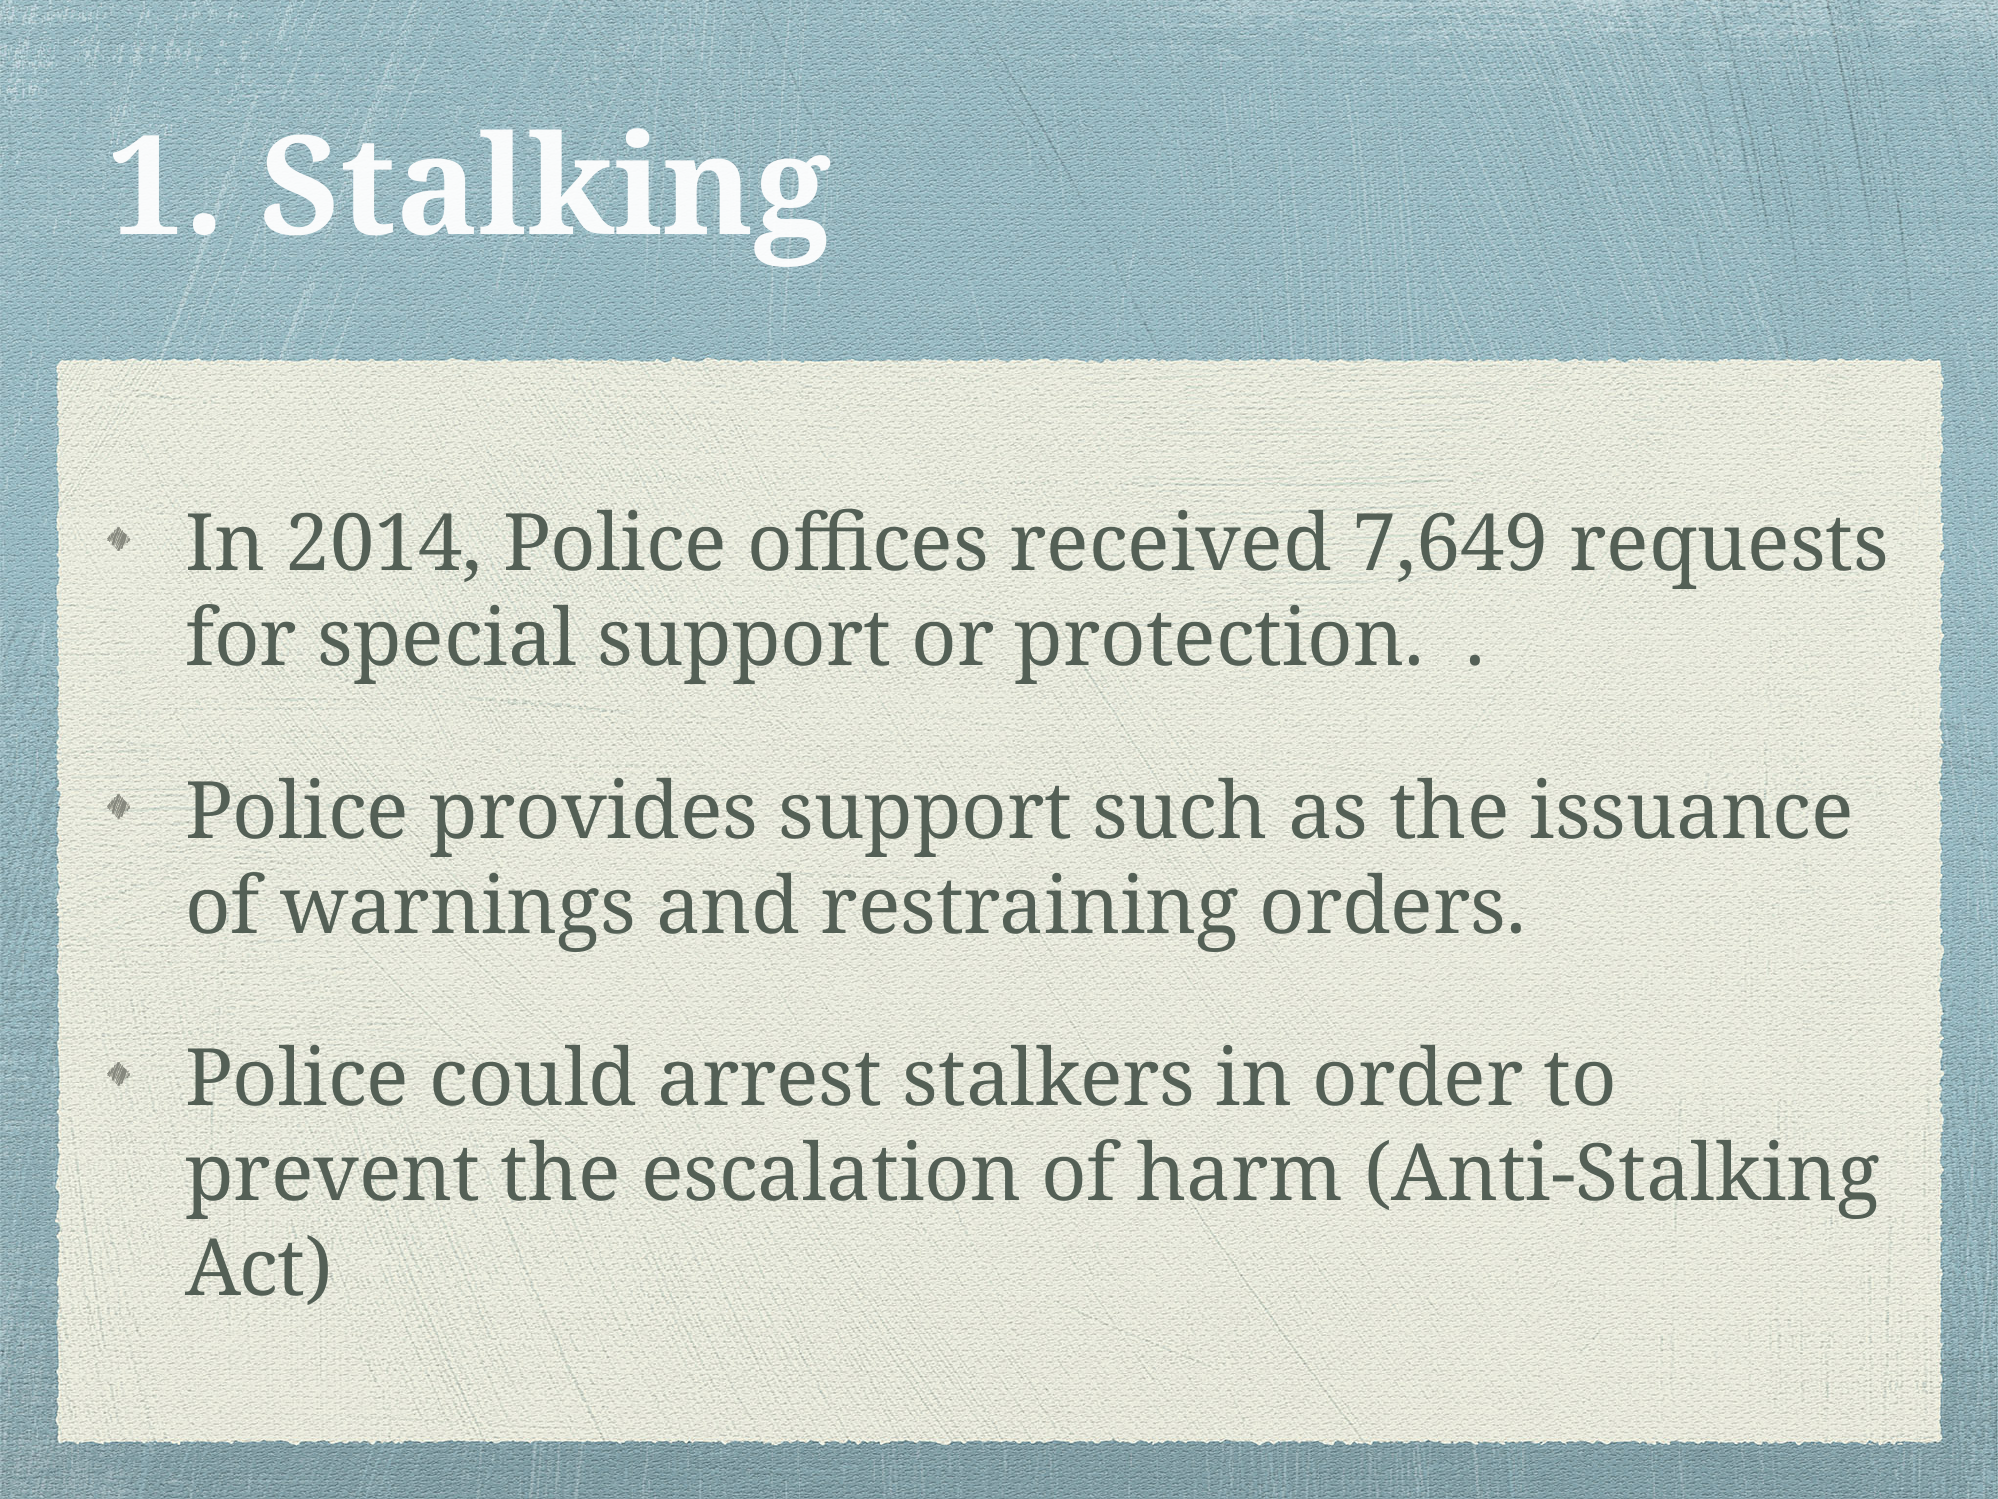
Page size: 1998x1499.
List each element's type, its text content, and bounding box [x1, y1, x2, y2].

picture [0, 0, 1998, 1499]
list In 2014, Police offices received 7,649 requests for special support or protection. . Police provides support such as the issuance of warnings and restraining orders. Police could arrest stalkers in order to prevent the escalation of harm (Anti-Stalking Act) [98, 403, 1899, 1400]
title 1. Stalking [98, 22, 1899, 337]
